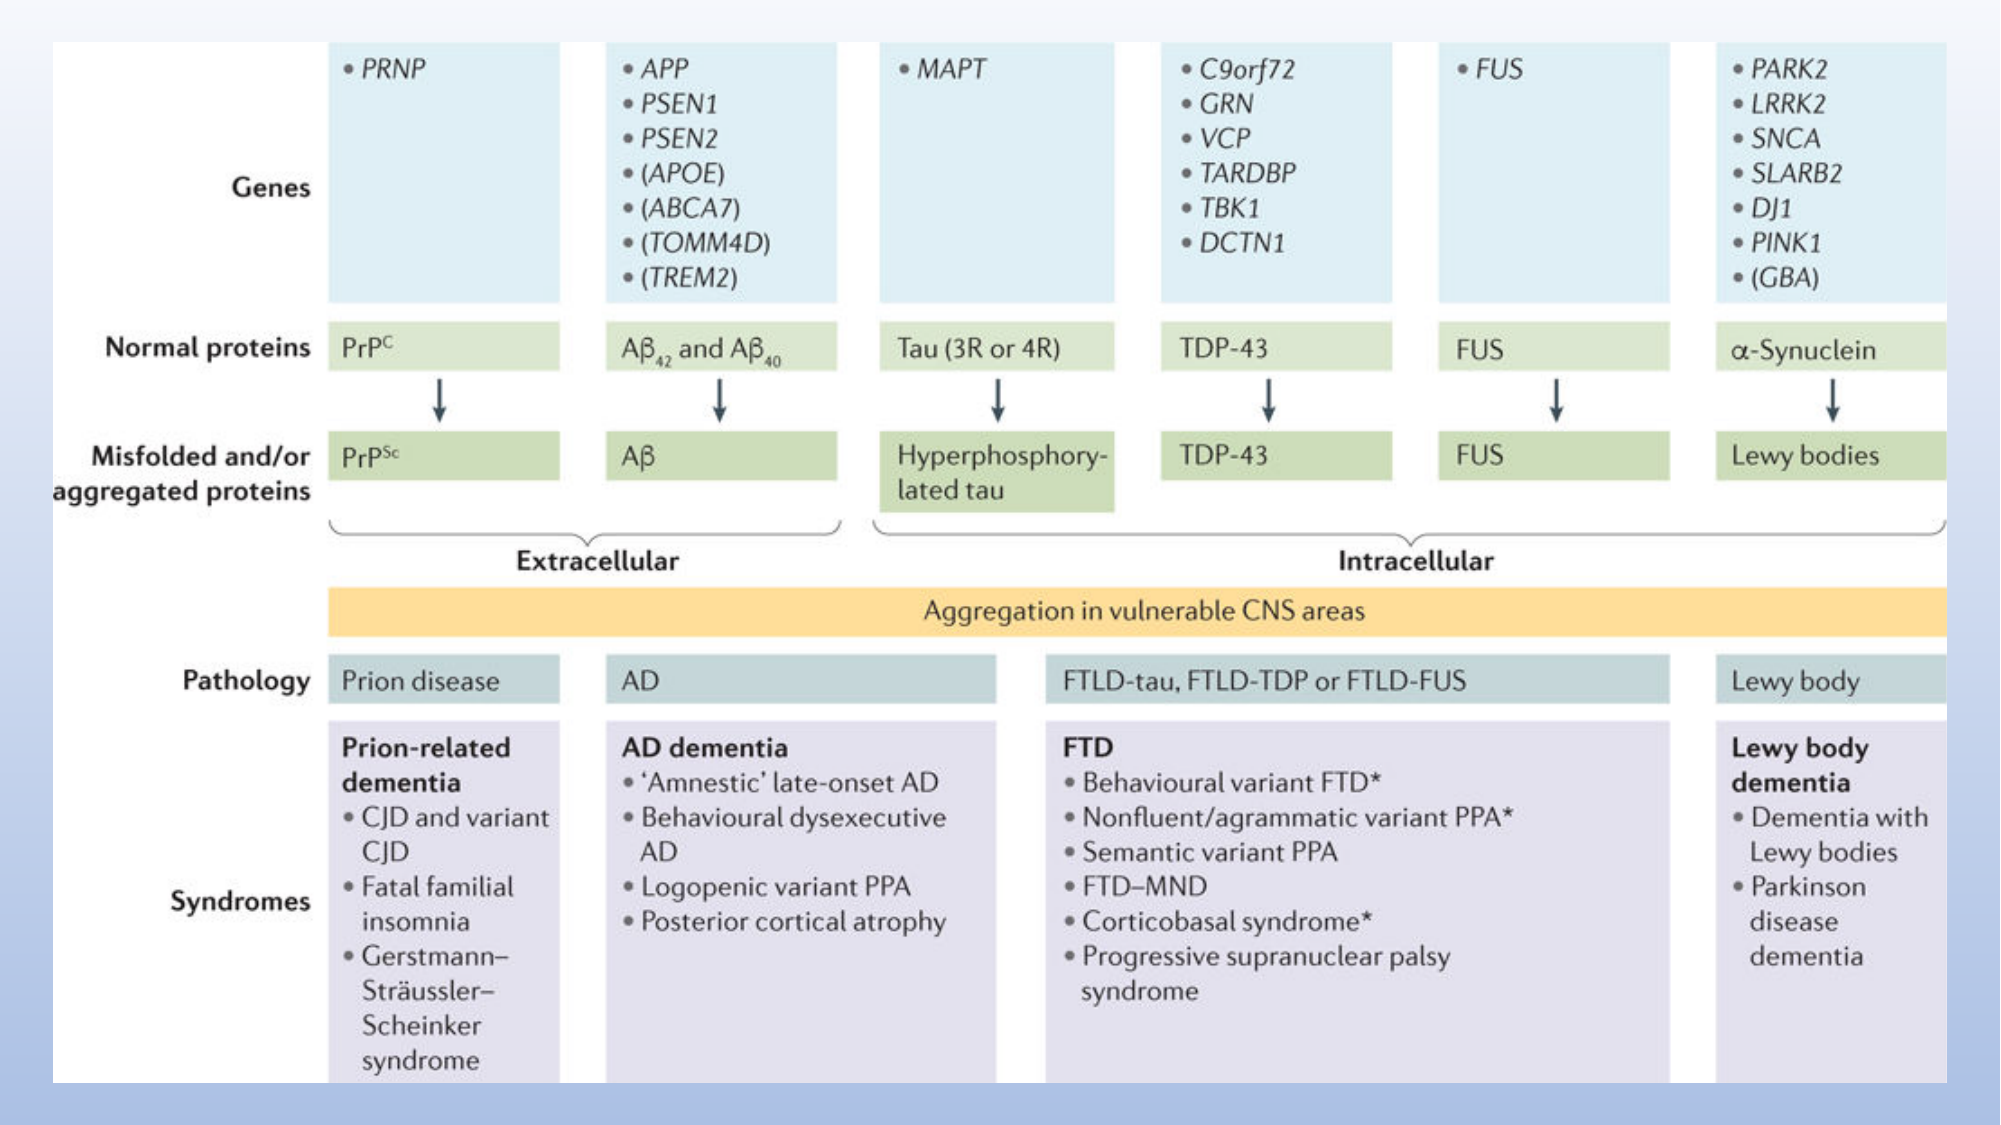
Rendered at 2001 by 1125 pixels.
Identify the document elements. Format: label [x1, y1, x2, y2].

picture [52, 42, 1947, 1083]
